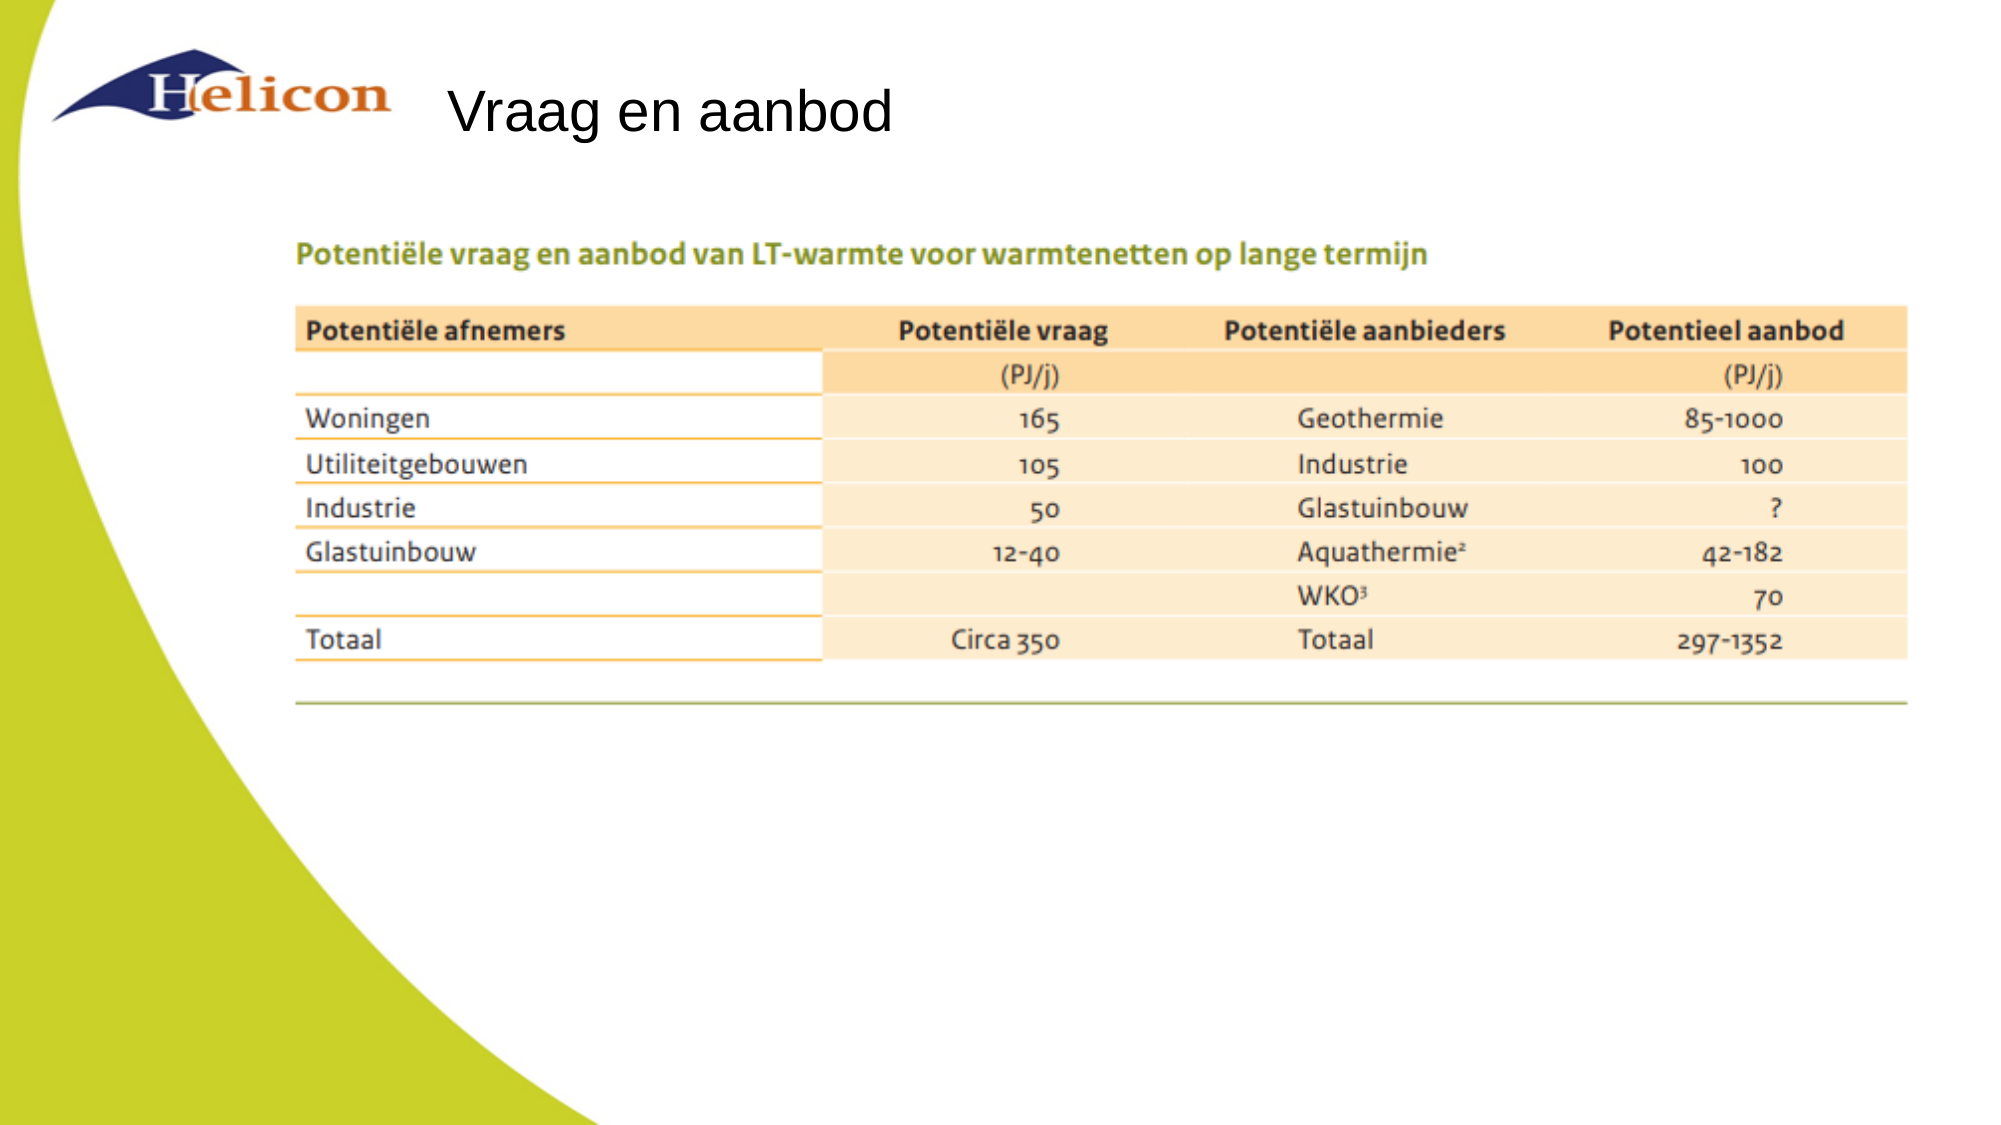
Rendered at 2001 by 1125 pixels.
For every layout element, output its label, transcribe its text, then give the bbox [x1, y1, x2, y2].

picture [0, 0, 2000, 1125]
title Vraag en aanbod [432, 54, 1887, 161]
